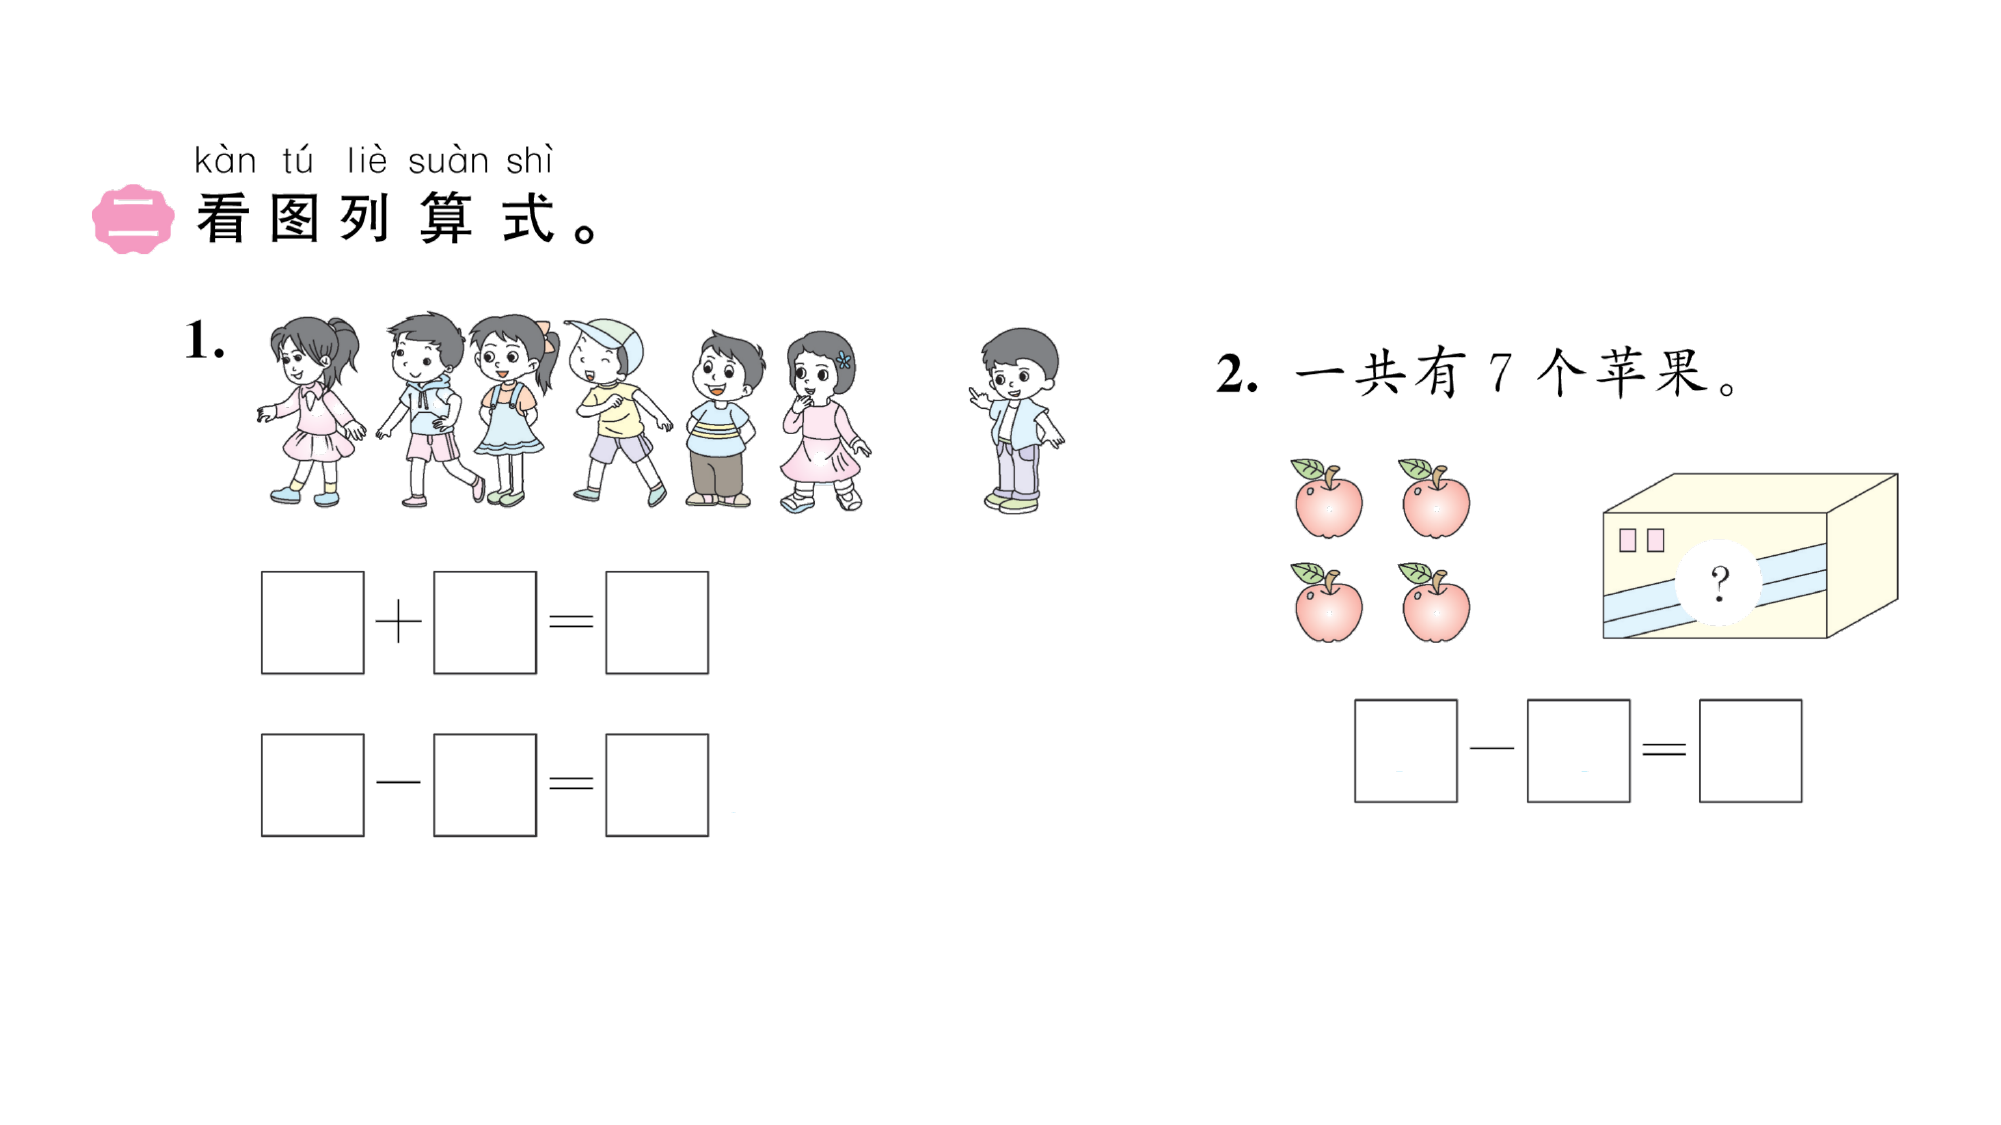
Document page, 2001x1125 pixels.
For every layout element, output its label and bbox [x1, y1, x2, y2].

picture [88, 118, 1979, 863]
